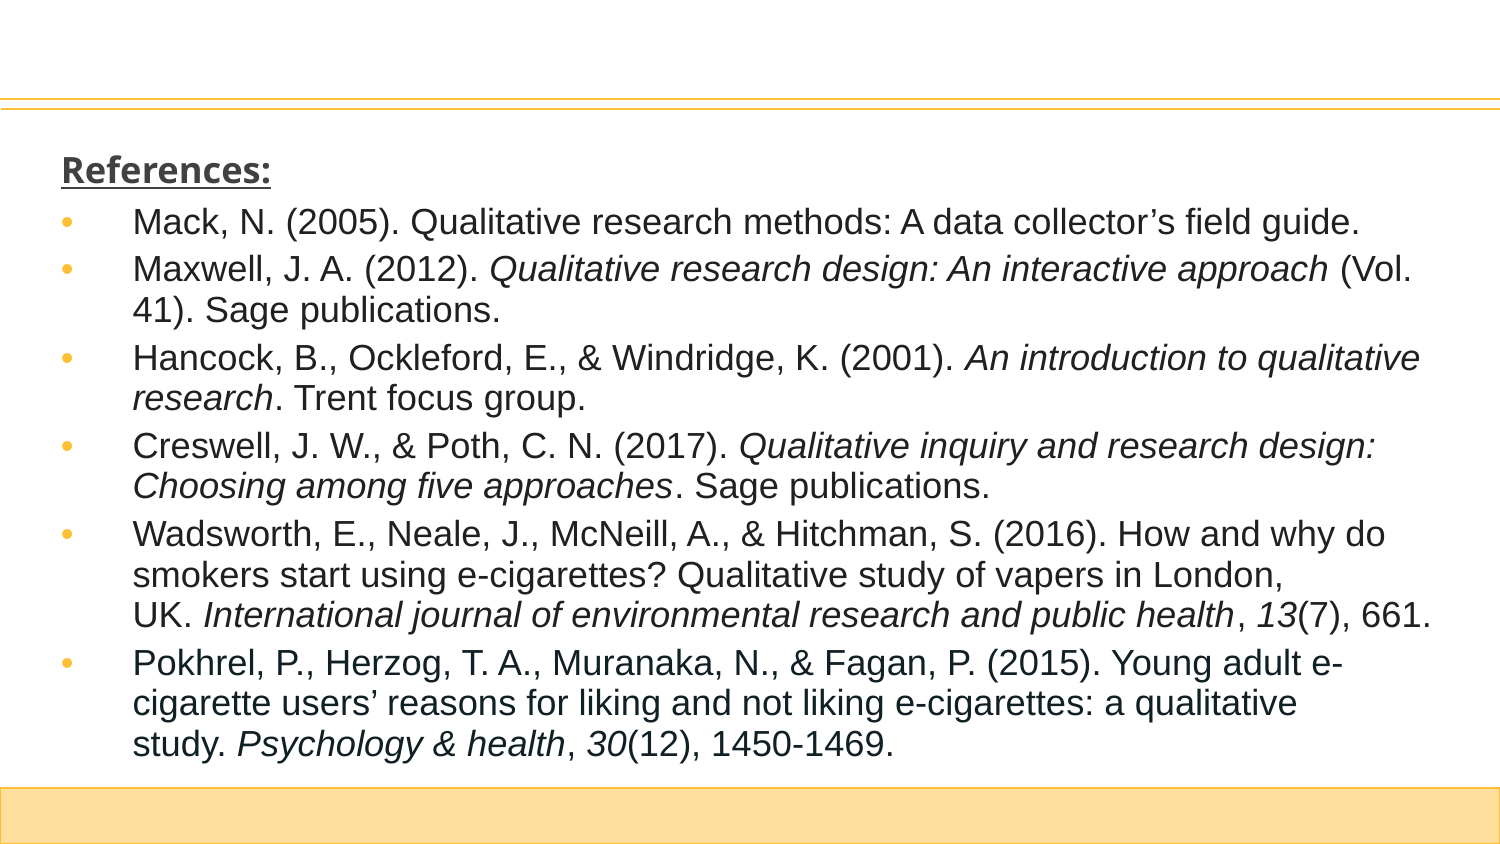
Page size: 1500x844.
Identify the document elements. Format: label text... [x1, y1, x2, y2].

list References: Mack, N. (2005). Qualitative research methods: A data collector’s field guide. Maxwell, J. A. (2012). Qualitative research design: An interactive approach (Vol. 41). Sage publications. Hancock, B., Ockleford, E., & Windridge, K. (2001). An introduction to qualitative research. Trent focus group. Creswell, J. W., & Poth, C. N. (2017). Qualitative inquiry and research design: Choosing among five approaches. Sage publications. Wadsworth, E., Neale, J., McNeill, A., & Hitchman, S. (2016). How and why do smokers start using e-cigarettes? Qualitative study of vapers in London, UK. International journal of environmental research and public health, 13(7), 661. Pokhrel, P., Herzog, T. A., Muranaka, N., & Fagan, P. (2015). Young adult e-cigarette users’ reasons for liking and not liking e-cigarettes: a qualitative study. Psychology & health, 30(12), 1450-1469. [45, 137, 1449, 796]
